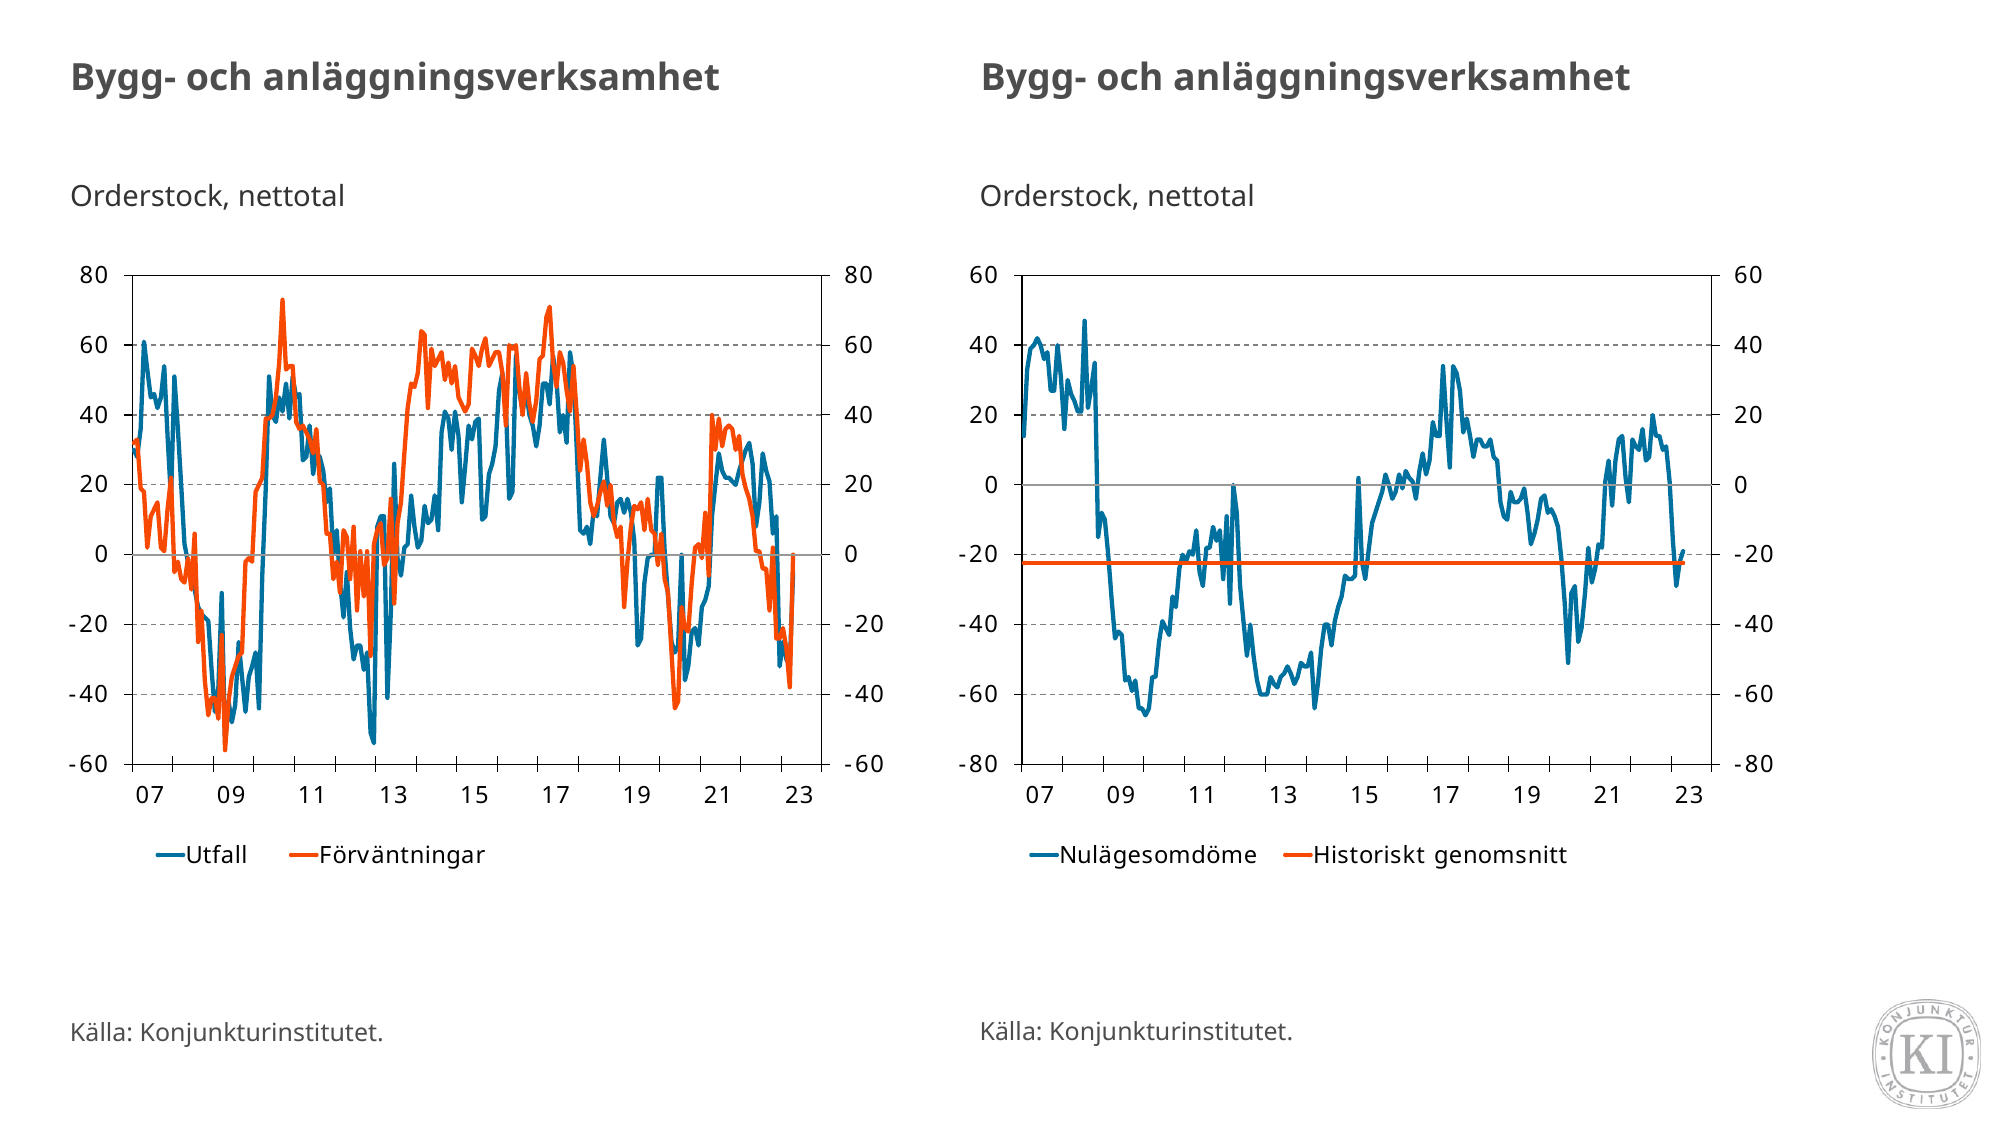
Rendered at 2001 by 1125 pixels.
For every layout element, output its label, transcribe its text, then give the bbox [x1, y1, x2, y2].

subtitle Källa: Konjunkturinstitutet. [55, 1008, 938, 1106]
list Bygg- och anläggningsverksamhet [965, 45, 1849, 129]
title Bygg- och anläggningsverksamhet [55, 45, 938, 128]
picture [1872, 999, 1981, 1109]
list Orderstock, nettotal [964, 137, 1848, 220]
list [941, 249, 1829, 874]
list Källa: Konjunkturinstitutet. [964, 1008, 1848, 1106]
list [51, 249, 939, 874]
list Orderstock, nettotal [55, 137, 938, 220]
